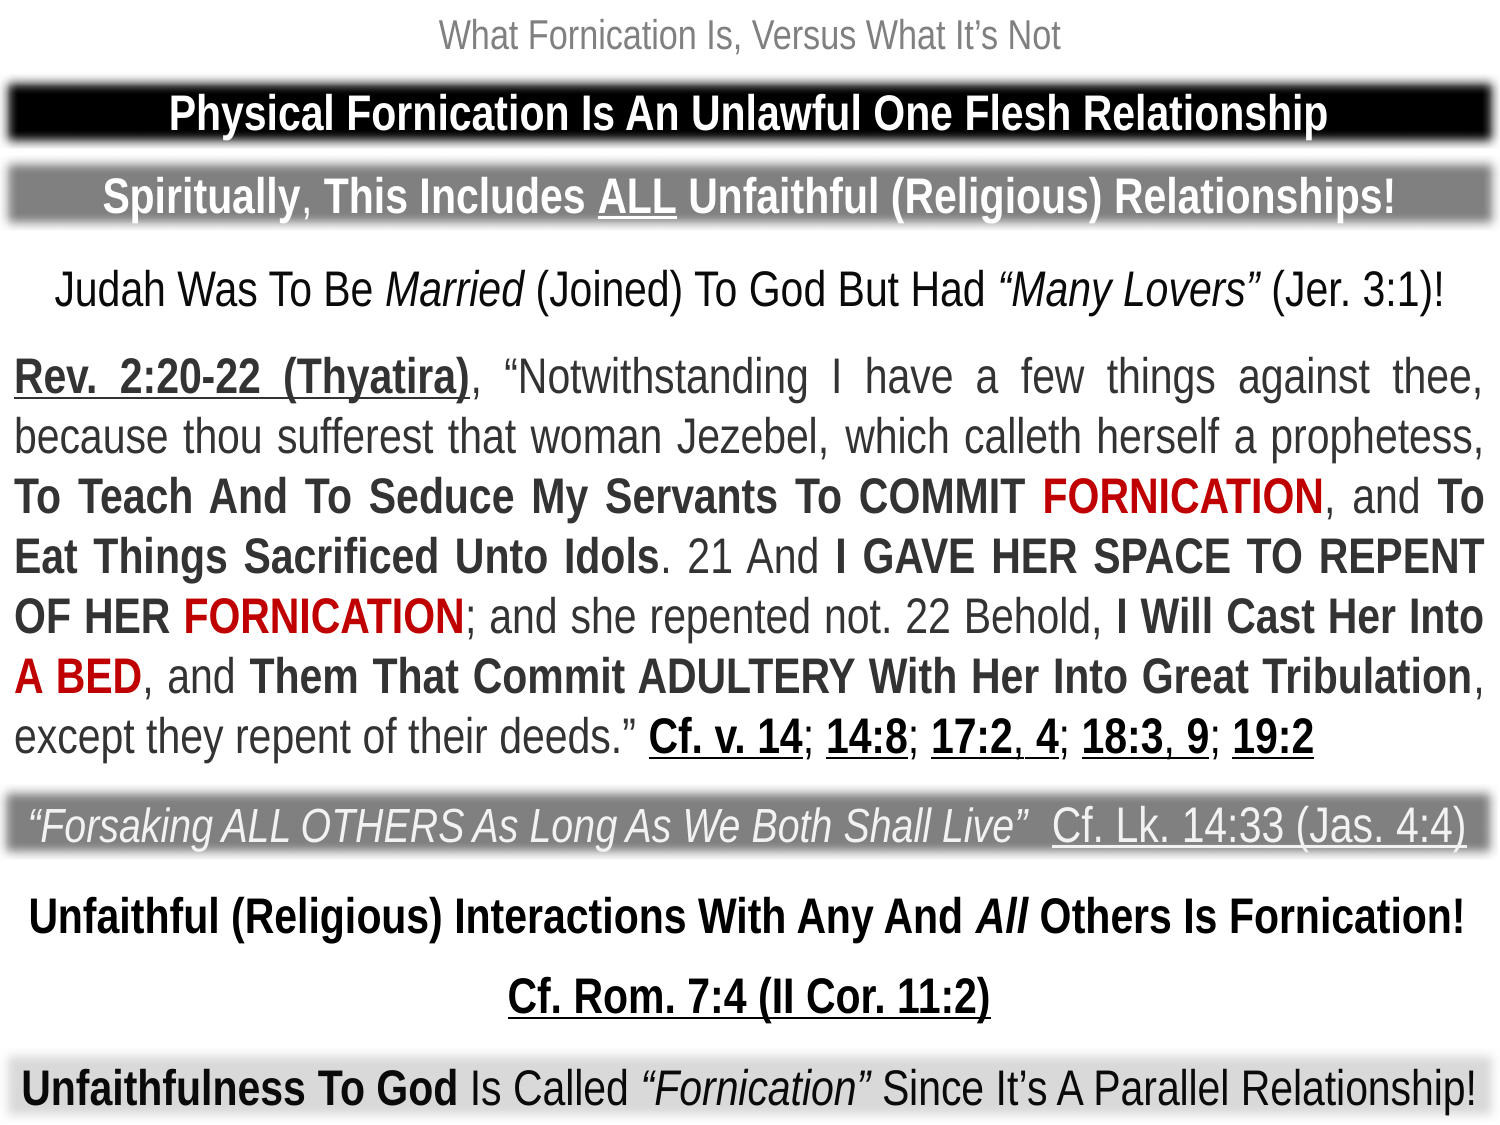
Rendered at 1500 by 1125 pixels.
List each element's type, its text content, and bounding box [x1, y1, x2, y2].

text_box “Forsaking ALL OTHERS As Long As We Both Shall Live” Cf. Lk. 14:33 (Jas. 4:4) [16, 803, 1482, 843]
text_box Cf. Rom. 7:4 (II Cor. 11:2) [18, 975, 1484, 1016]
text_box Physical Fornication Is An Unlawful One Flesh Relationship [18, 92, 1484, 132]
text_box What Fornication Is, Versus What It’s Not [0, 0, 1500, 65]
text_box Unfaithfulness To God Is Called “Fornication” Since It’s A Parallel Relationship! [18, 1066, 1484, 1106]
text_box Rev. 2:20-22 (Thyatira), “Notwithstanding I have a few things against thee, because thou sufferest that woman Jezebel, which calleth herself a prophetess, To Teach And To Seduce My Servants To COMMIT FORNICATION, and To Eat Things Sacrificed Unto Idols. 21 And I GAVE HER SPACE TO REPENT OF HER FORNICATION; and she repented not. 22 Behold, I Will Cast Her Into A BED, and Them That Commit ADULTERY With Her Into Great Tribulation, except they repent of their deeds.” Cf. v. 14; 14:8; 17:2, 4; 18:3, 9; 19:2 [0, 336, 1500, 771]
text_box Spiritually, This Includes ALL Unfaithful (Religious) Relationships! [18, 174, 1485, 214]
text_box Judah Was To Be Married (Joined) To God But Had “Many Lovers” (Jer. 3:1)! [0, 249, 1500, 325]
text_box Unfaithful (Religious) Interactions With Any And All Others Is Fornication! [16, 894, 1482, 934]
